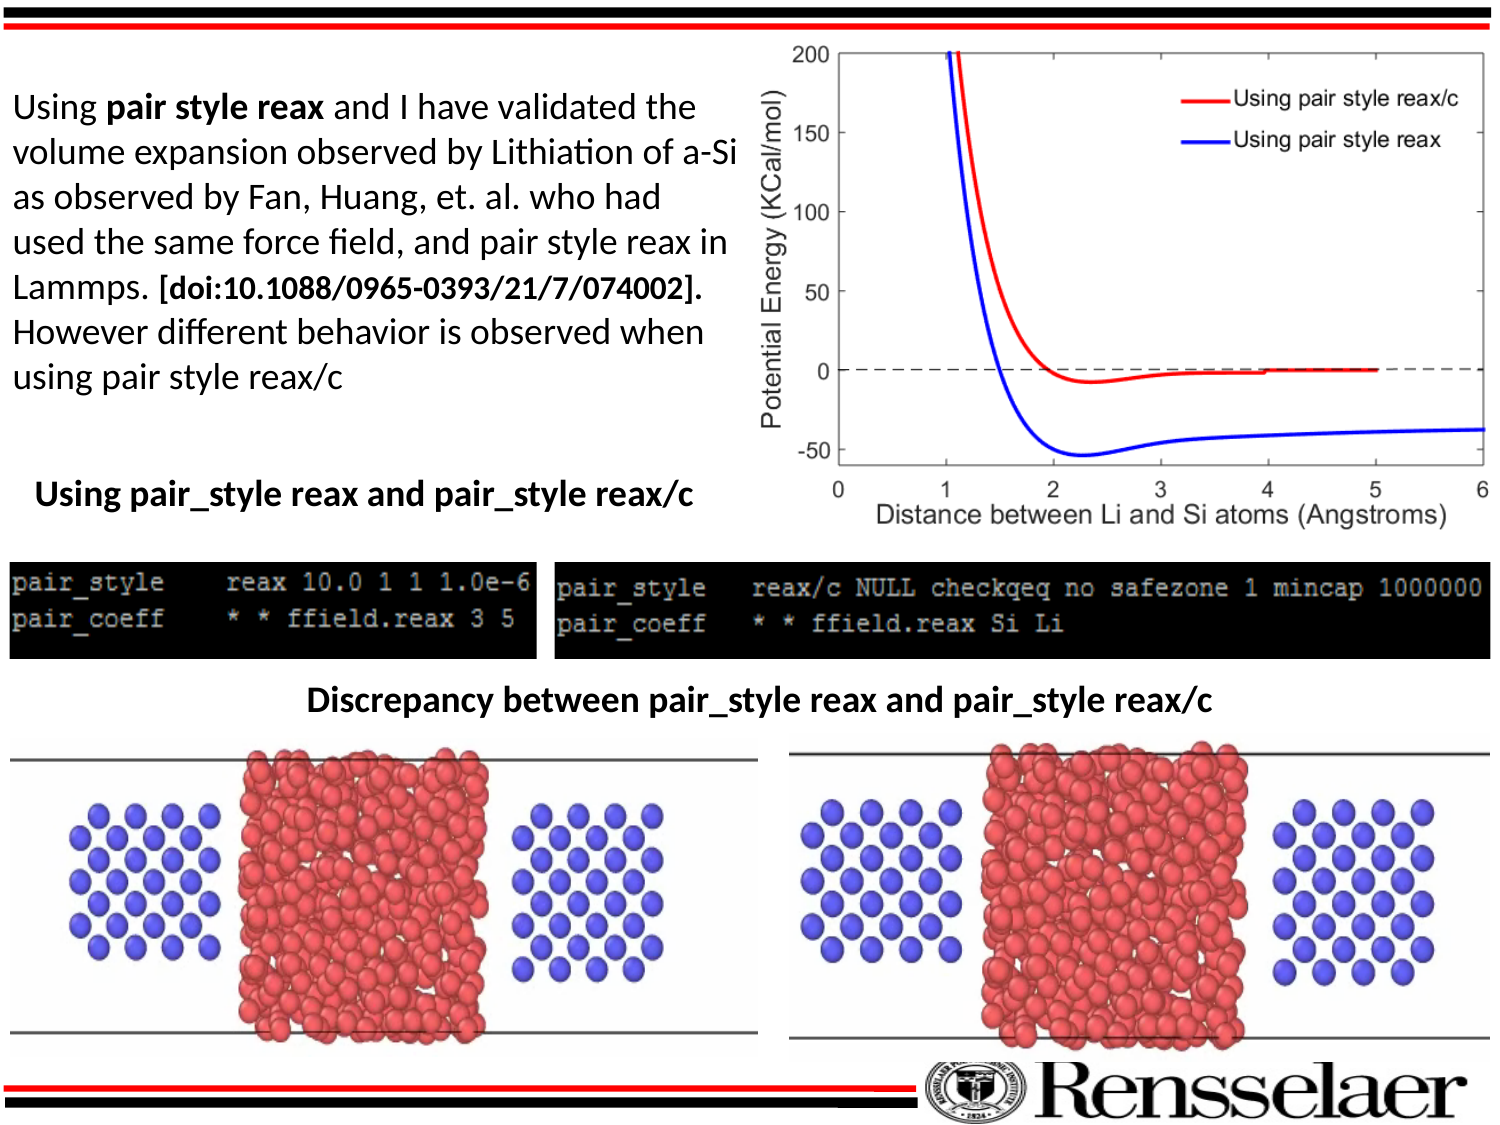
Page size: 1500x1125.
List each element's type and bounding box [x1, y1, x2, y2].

picture [9, 562, 537, 659]
text_box [3, 12, 1492, 1125]
text_box [9, 737, 759, 1058]
picture [759, 33, 1500, 535]
picture [554, 562, 1491, 659]
text_box [788, 732, 1491, 1063]
